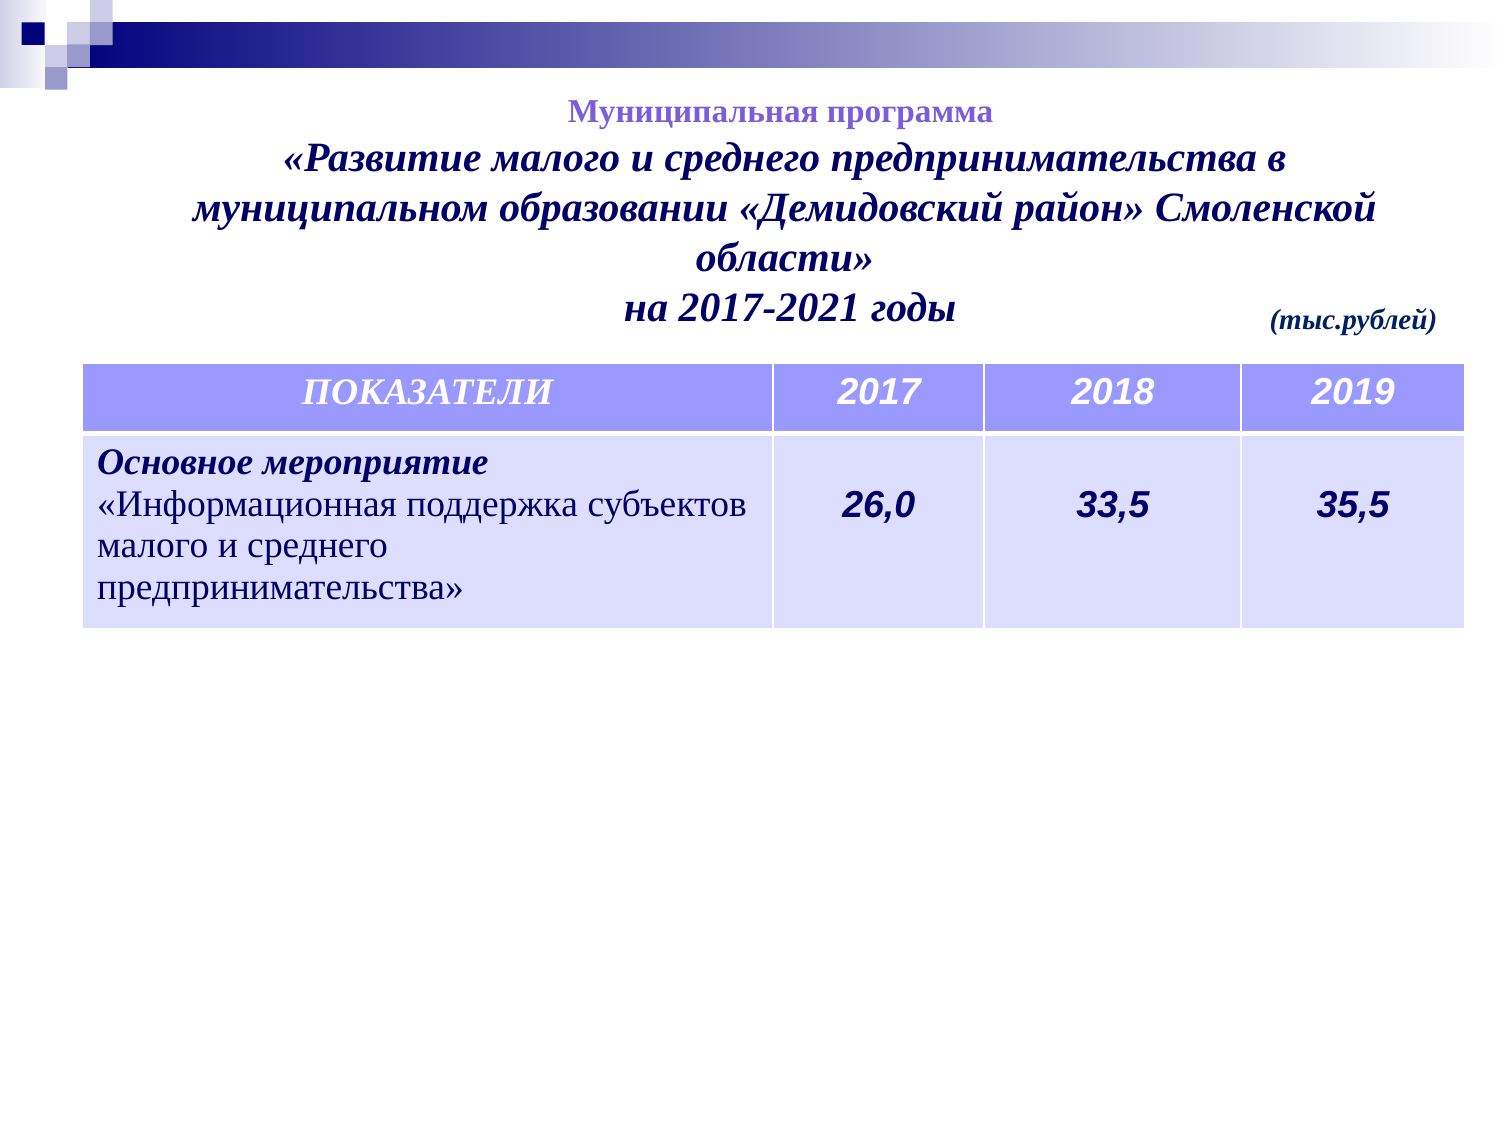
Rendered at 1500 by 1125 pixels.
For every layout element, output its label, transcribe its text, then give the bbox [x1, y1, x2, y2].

table_cell 33,5 [985, 436, 1240, 628]
table_header 2017 [774, 364, 983, 431]
table_header ПОКАЗАТЕЛИ [83, 364, 772, 431]
text_box (тыс.рублей) [1254, 292, 1453, 343]
table_cell 26,0 [774, 436, 983, 628]
table_cell Основное мероприятие «Информационная поддержка субъектов малого и среднего предпринимательства» [83, 436, 772, 628]
table_cell 35,5 [1242, 436, 1464, 628]
text_box Муниципальная программа «Развитие малого и среднего предпринимательства в муниципальном образовании «Демидовский район» Смоленской области» на 2017-2021 годы [117, 81, 1453, 337]
table_header 2019 [1242, 364, 1464, 431]
table_header 2018 [985, 364, 1240, 431]
